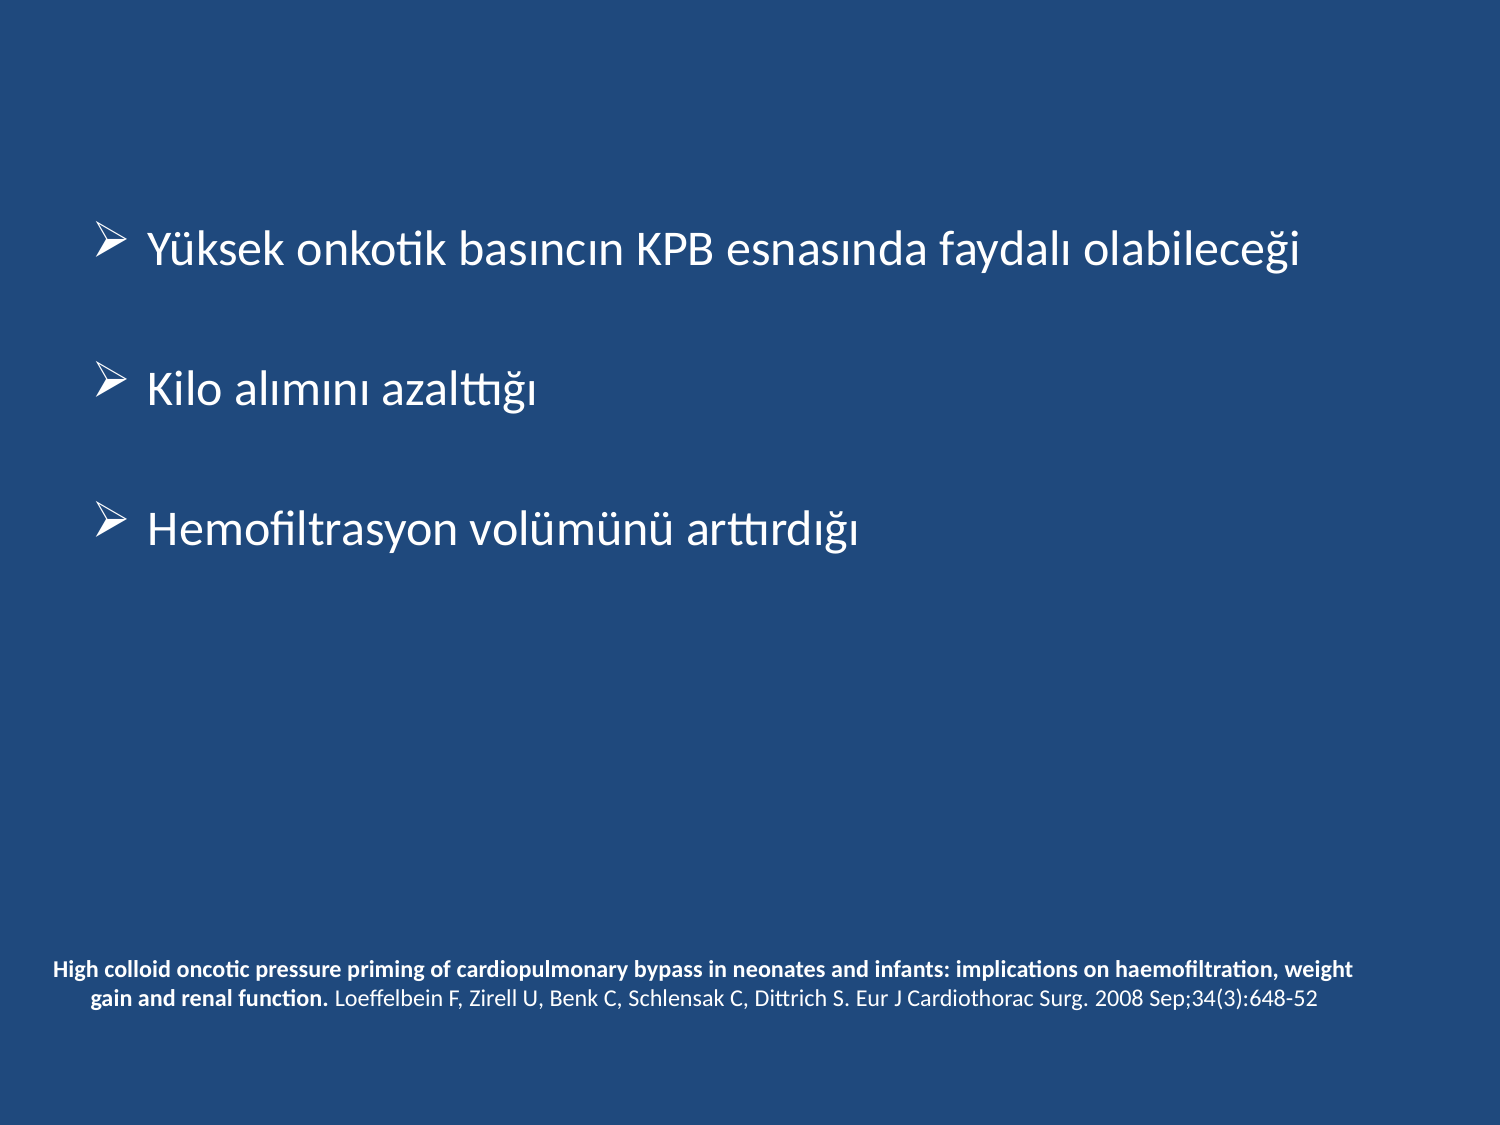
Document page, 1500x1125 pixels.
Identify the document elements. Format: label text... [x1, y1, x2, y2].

list Yüksek onkotik basıncın KPB esnasında faydalı olabileceği Kilo alımını azalttığı Hemofiltrasyon volümünü arttırdığı [76, 208, 1427, 951]
title High colloid oncotic pressure priming of cardiopulmonary bypass in neonates and infants: implications on haemofiltration, weight gain and renal function. Loeffelbein F, Zirell U, Benk C, Schlensak C, Dittrich S. Eur J Cardiothorac Surg. 2008 Sep;34(3):648-52 [29, 932, 1380, 1121]
